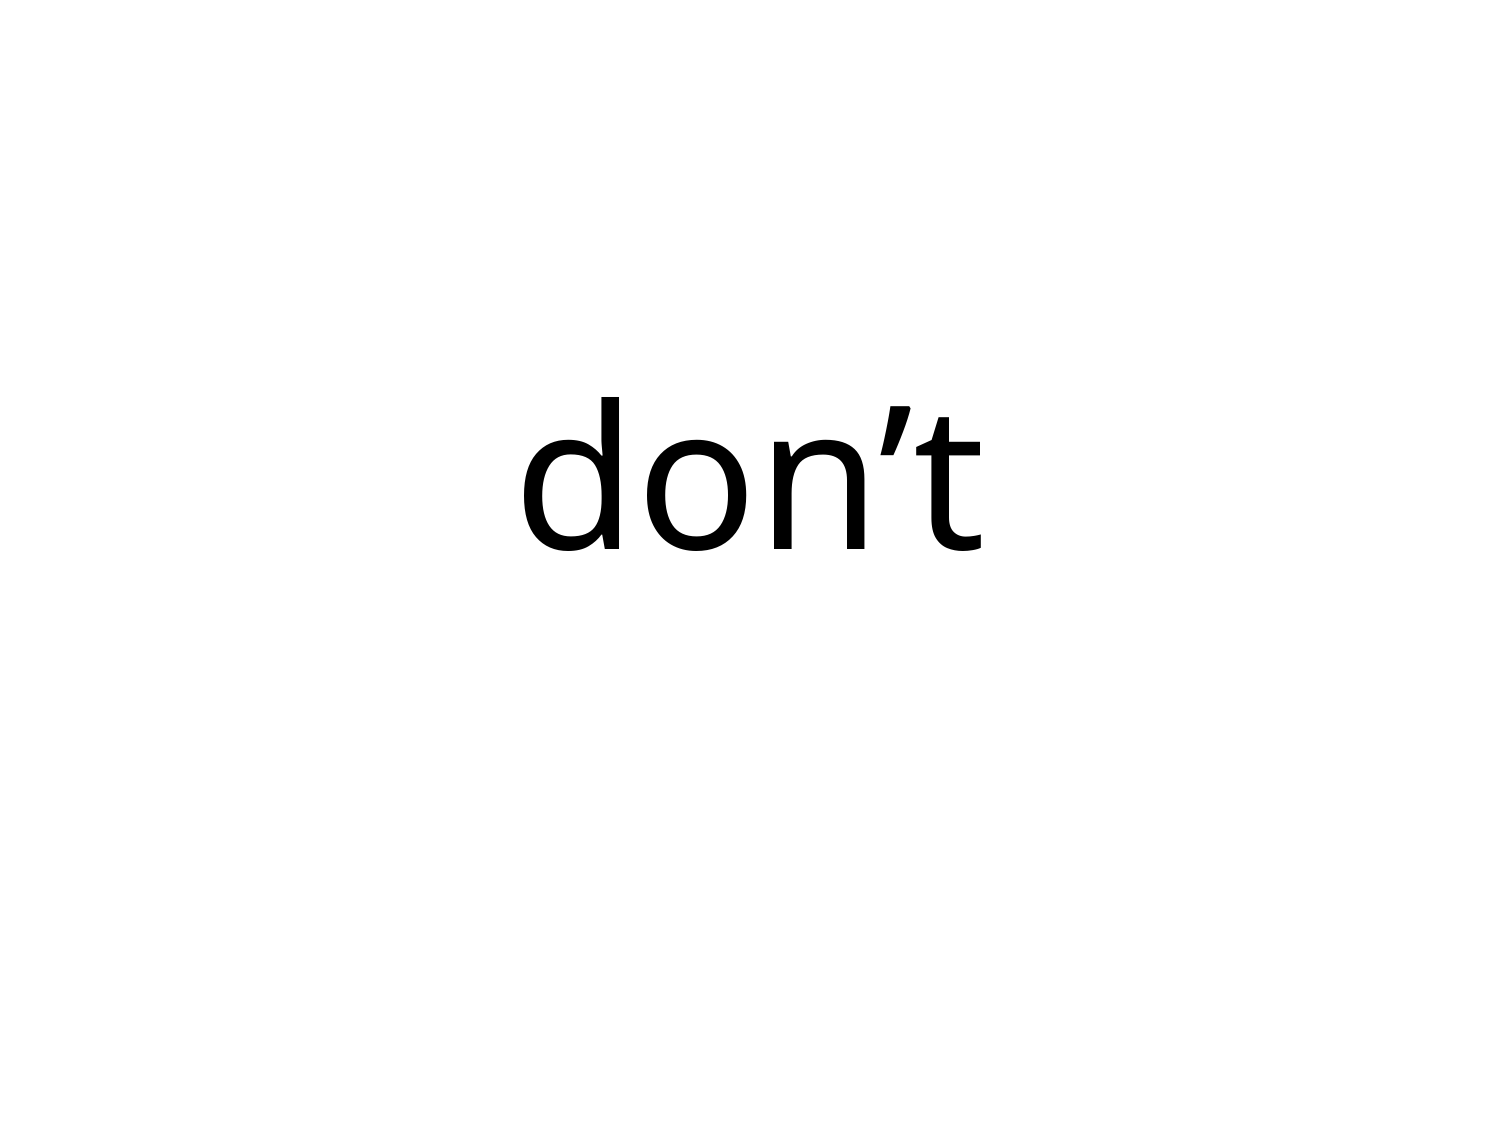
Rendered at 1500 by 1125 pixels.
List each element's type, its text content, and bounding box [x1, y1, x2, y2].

title don’t [112, 349, 1388, 591]
